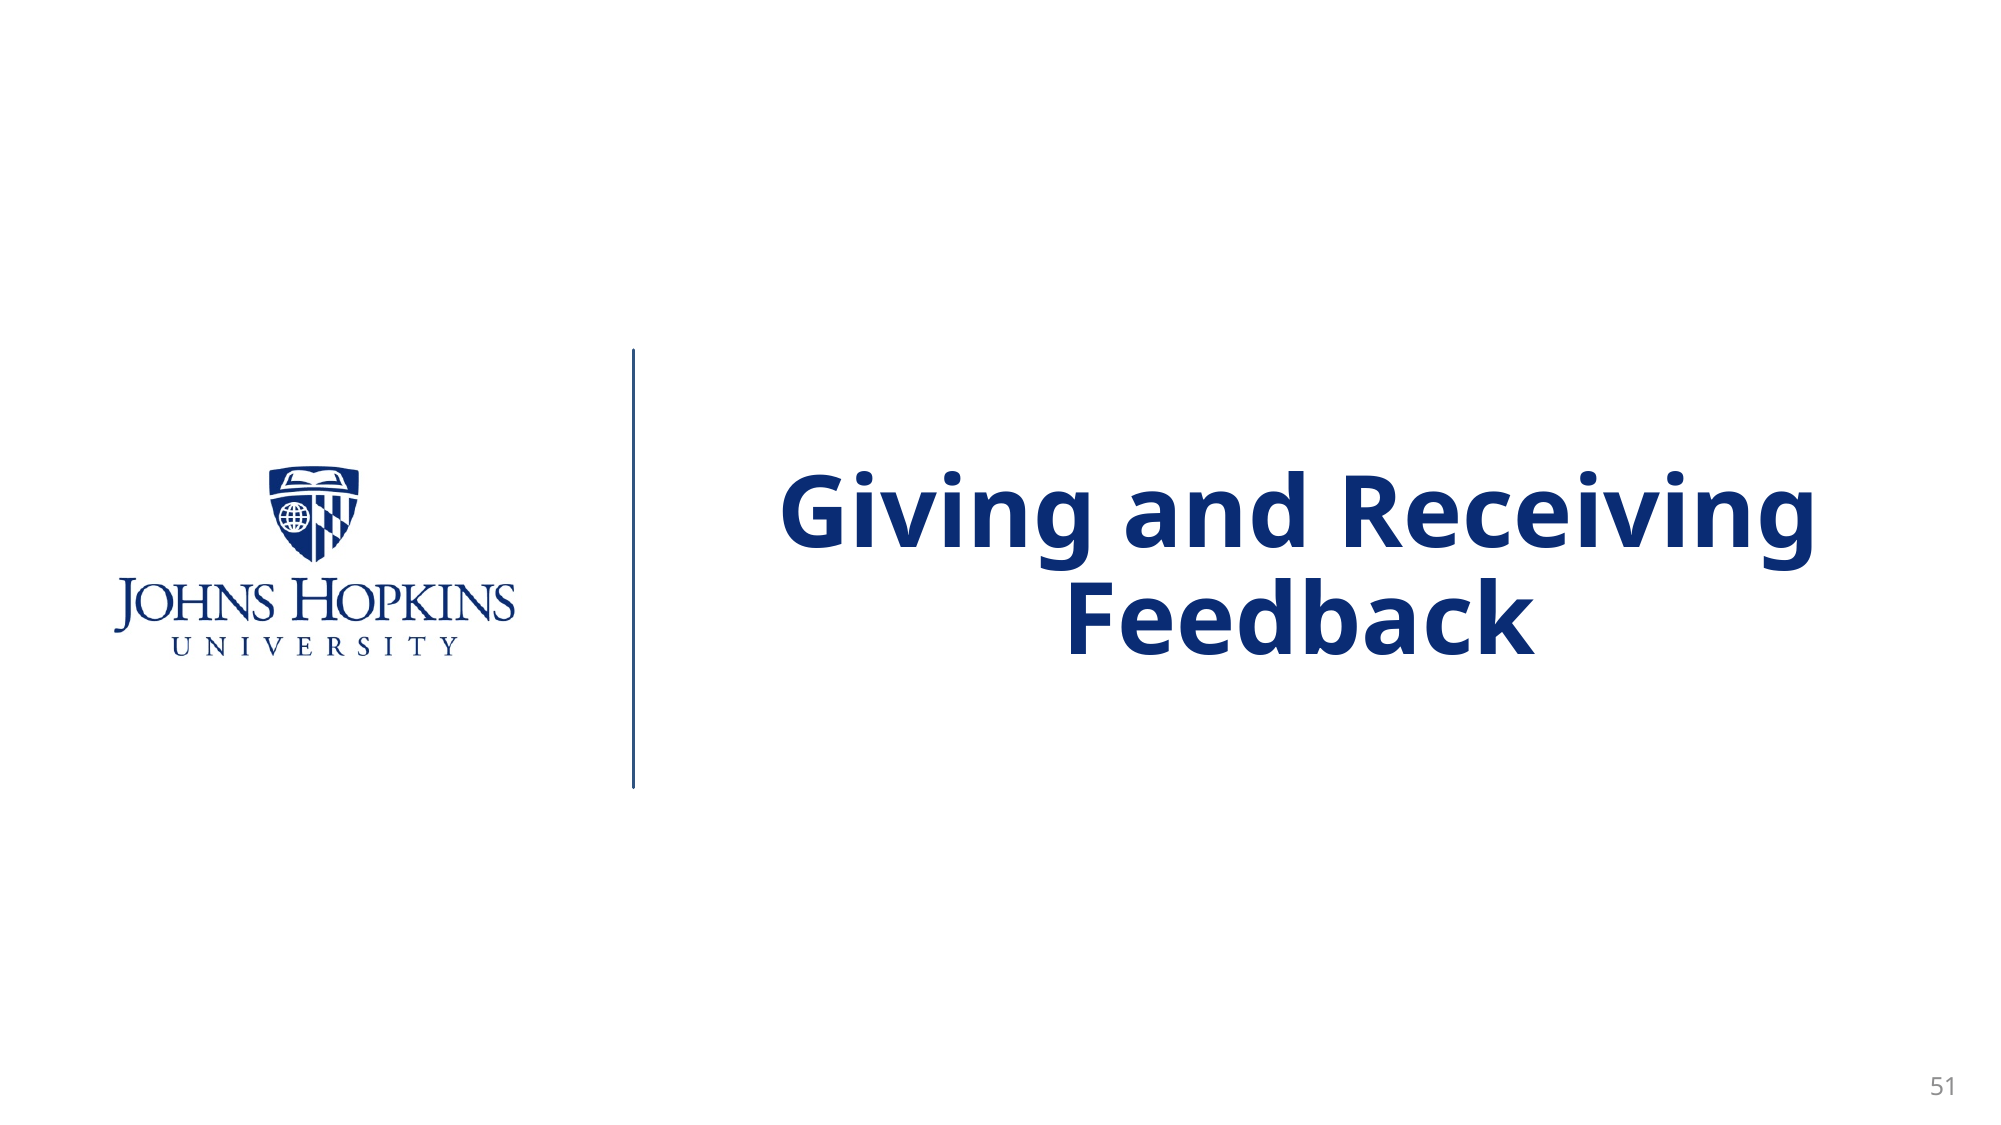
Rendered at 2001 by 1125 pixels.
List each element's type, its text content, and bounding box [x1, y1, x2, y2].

slide_number 51 [1770, 1057, 1974, 1118]
title Giving and Receiving Feedback [662, 452, 1936, 686]
picture [87, 443, 534, 694]
